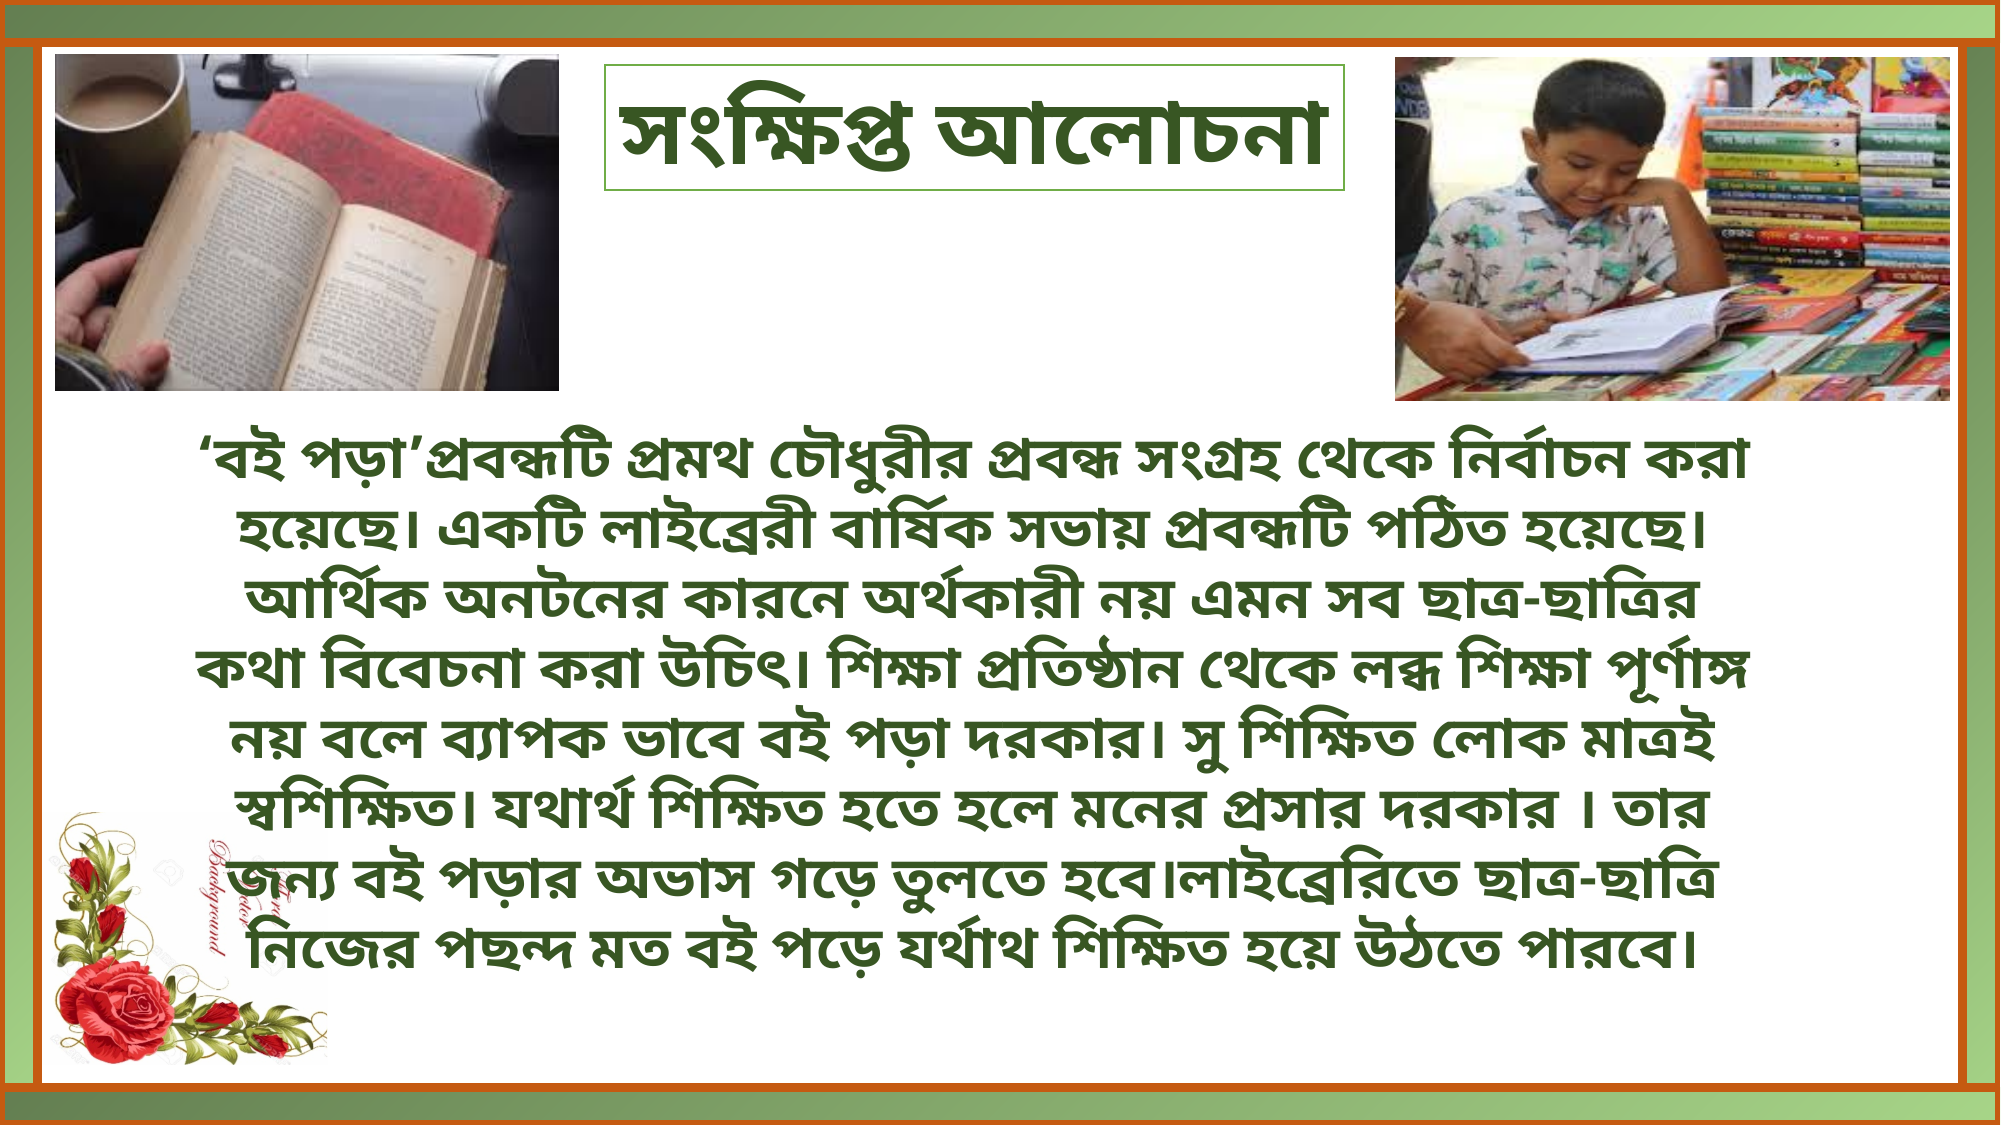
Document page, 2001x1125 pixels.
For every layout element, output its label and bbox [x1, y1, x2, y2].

text_box [0, 0, 2000, 1125]
picture [55, 54, 559, 391]
picture [1395, 57, 1950, 401]
